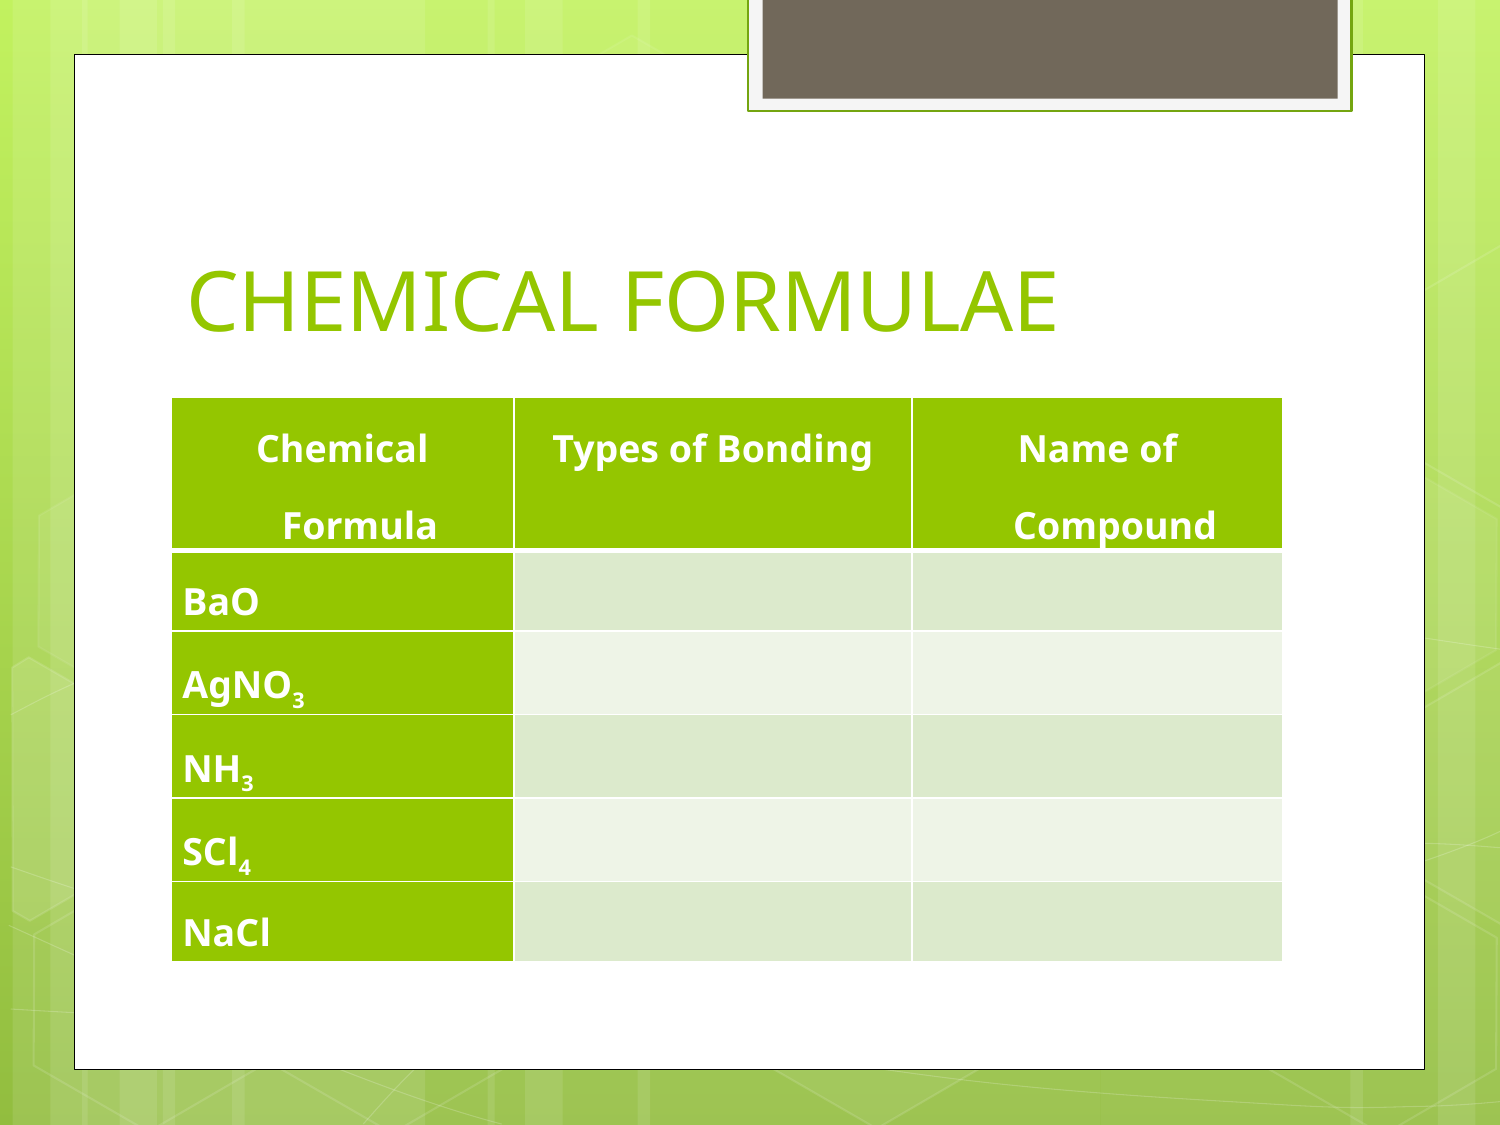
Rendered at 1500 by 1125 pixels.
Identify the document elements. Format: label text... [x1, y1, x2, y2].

table_cell [913, 799, 1282, 881]
table_cell SCl4 [172, 799, 513, 881]
table_cell [515, 715, 911, 797]
table_cell [913, 882, 1282, 961]
table_cell [913, 715, 1282, 797]
table_header Types of Bonding [515, 398, 911, 548]
table_cell [515, 553, 911, 630]
table_cell [913, 632, 1282, 714]
title CHEMICAL FORMULAE [171, 168, 1324, 357]
table_header Name of Compound [913, 398, 1282, 548]
table_header Chemical Formula [172, 398, 513, 548]
table_cell [515, 799, 911, 881]
table_cell [515, 632, 911, 714]
table_cell AgNO3 [172, 632, 513, 714]
table_cell NaCl [172, 882, 513, 961]
table_cell [515, 882, 911, 961]
table_cell BaO [172, 553, 513, 630]
table_cell NH3 [172, 715, 513, 797]
table_cell [913, 553, 1282, 630]
